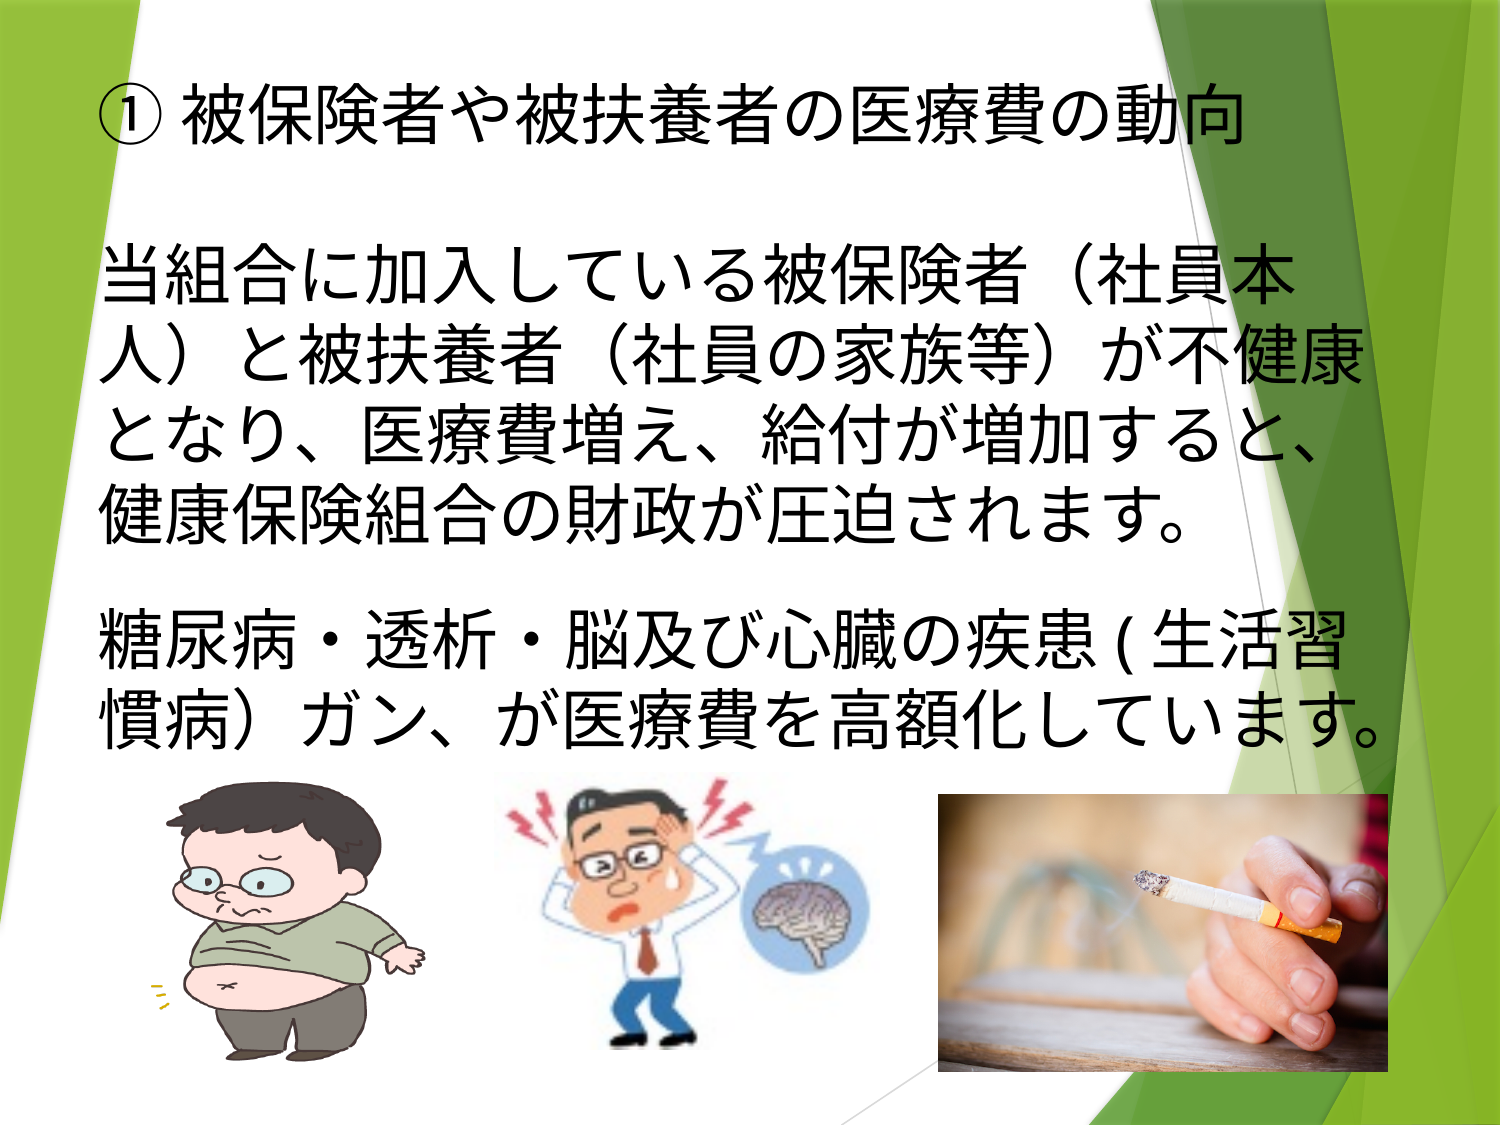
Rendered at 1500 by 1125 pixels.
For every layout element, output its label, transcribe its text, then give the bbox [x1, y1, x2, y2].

picture [50, 756, 881, 1087]
picture [938, 793, 1389, 1072]
text_box ①被保険者や被扶養者の医療費の動向 当組合に加入している被保険者（社員本人）と被扶養者（社員の家族等）が不健康となり、医療費増え、給付が増加すると、健康保険組合の財政が圧迫されます。 糖尿病・透析・脳及び心臓の疾患(生活習慣病）ガン、が医療費を高額化しています。 [82, 65, 1412, 925]
